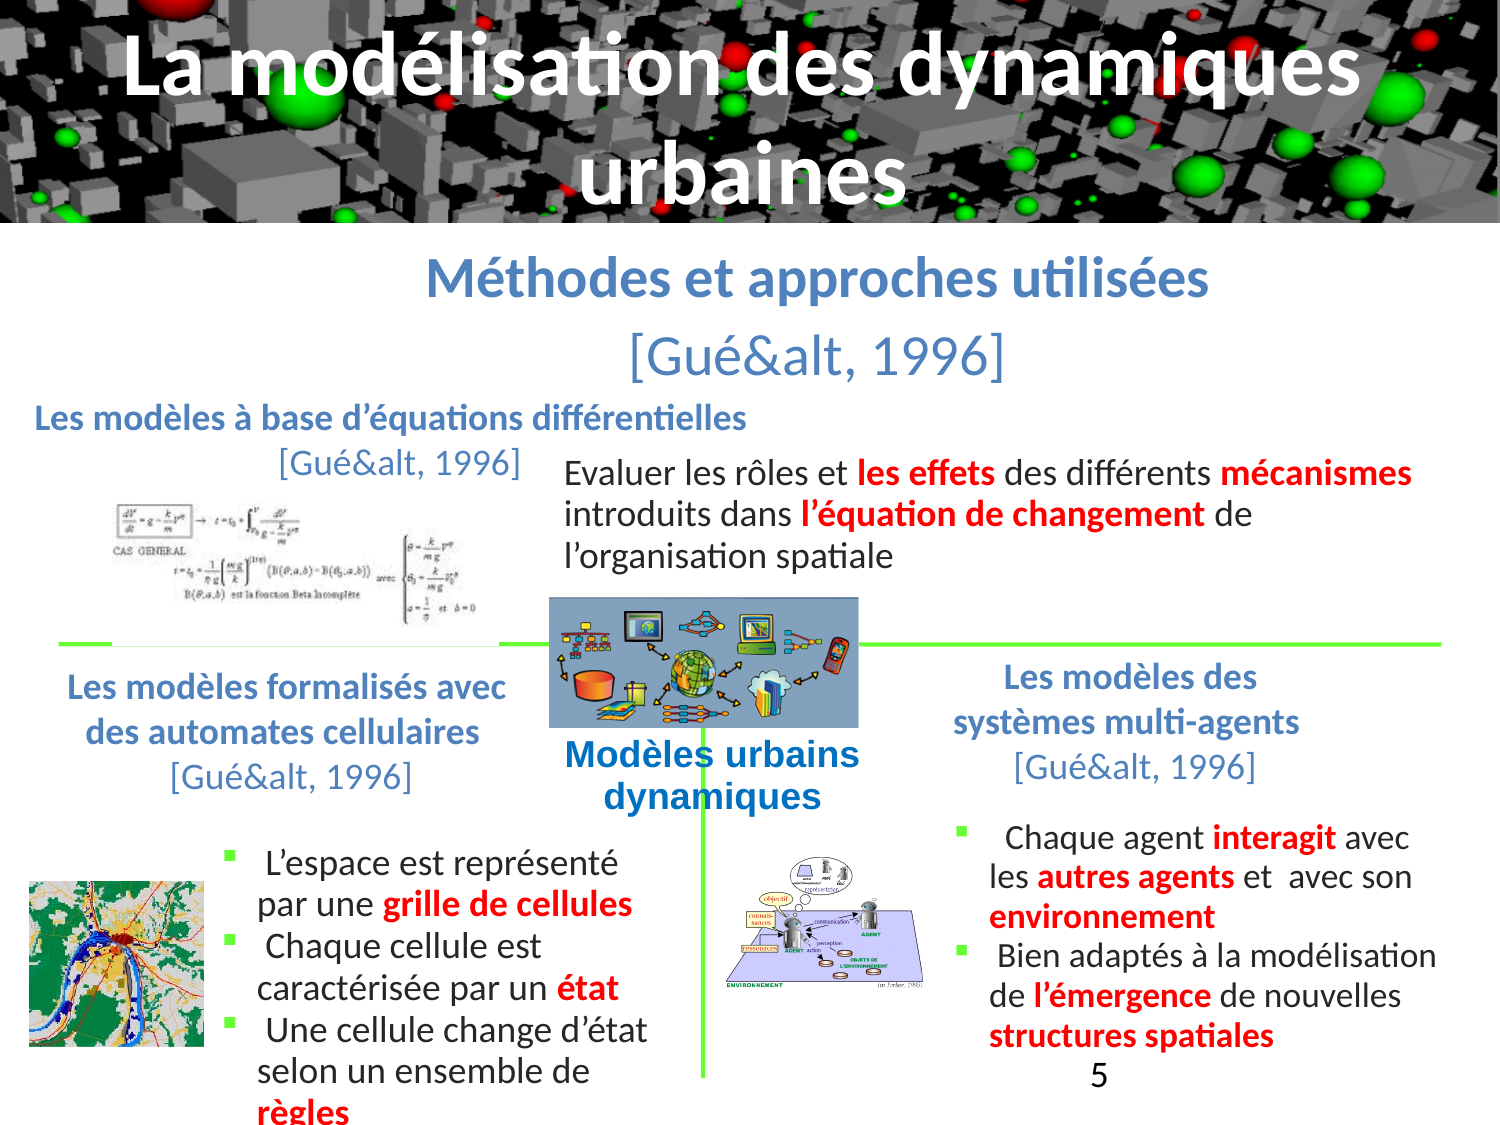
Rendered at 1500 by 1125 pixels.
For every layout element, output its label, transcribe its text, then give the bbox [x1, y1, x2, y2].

text_box Les modèles formalisés avec des automates cellulaires [Gué&alt, 1996] [35, 654, 539, 764]
text_box L’espace est représenté par une grille de cellules Chaque cellule est caractérisée par un état Une cellule change d’état selon un ensemble de règles [206, 834, 691, 1125]
text_box Les modèles des systèmes multi-agents [Gué&alt, 1996] [913, 652, 1348, 840]
text_box Chaque agent interagit avec les autres agents et avec son environnement Bien adaptés à la modélisation de l’émergence de nouvelles structures spatiales [938, 810, 1459, 1063]
text_box Modèles urbains dynamiques [478, 726, 913, 825]
picture [29, 881, 204, 1047]
text_box Méthodes et approches utilisées [Gué&alt, 1996] [383, 231, 1252, 386]
text_box 5 [1074, 1063, 1425, 1103]
picture [111, 503, 499, 646]
picture [726, 857, 923, 988]
text_box Les modèles à base d’équations différentielles [Gué&alt, 1996] [0, 385, 880, 551]
picture [0, 0, 1500, 223]
picture [548, 597, 859, 729]
text_box Evaluer les rôles et les effets des différents mécanismes introduits dans l’équation de changement de l’organisation spatiale [549, 444, 1471, 585]
